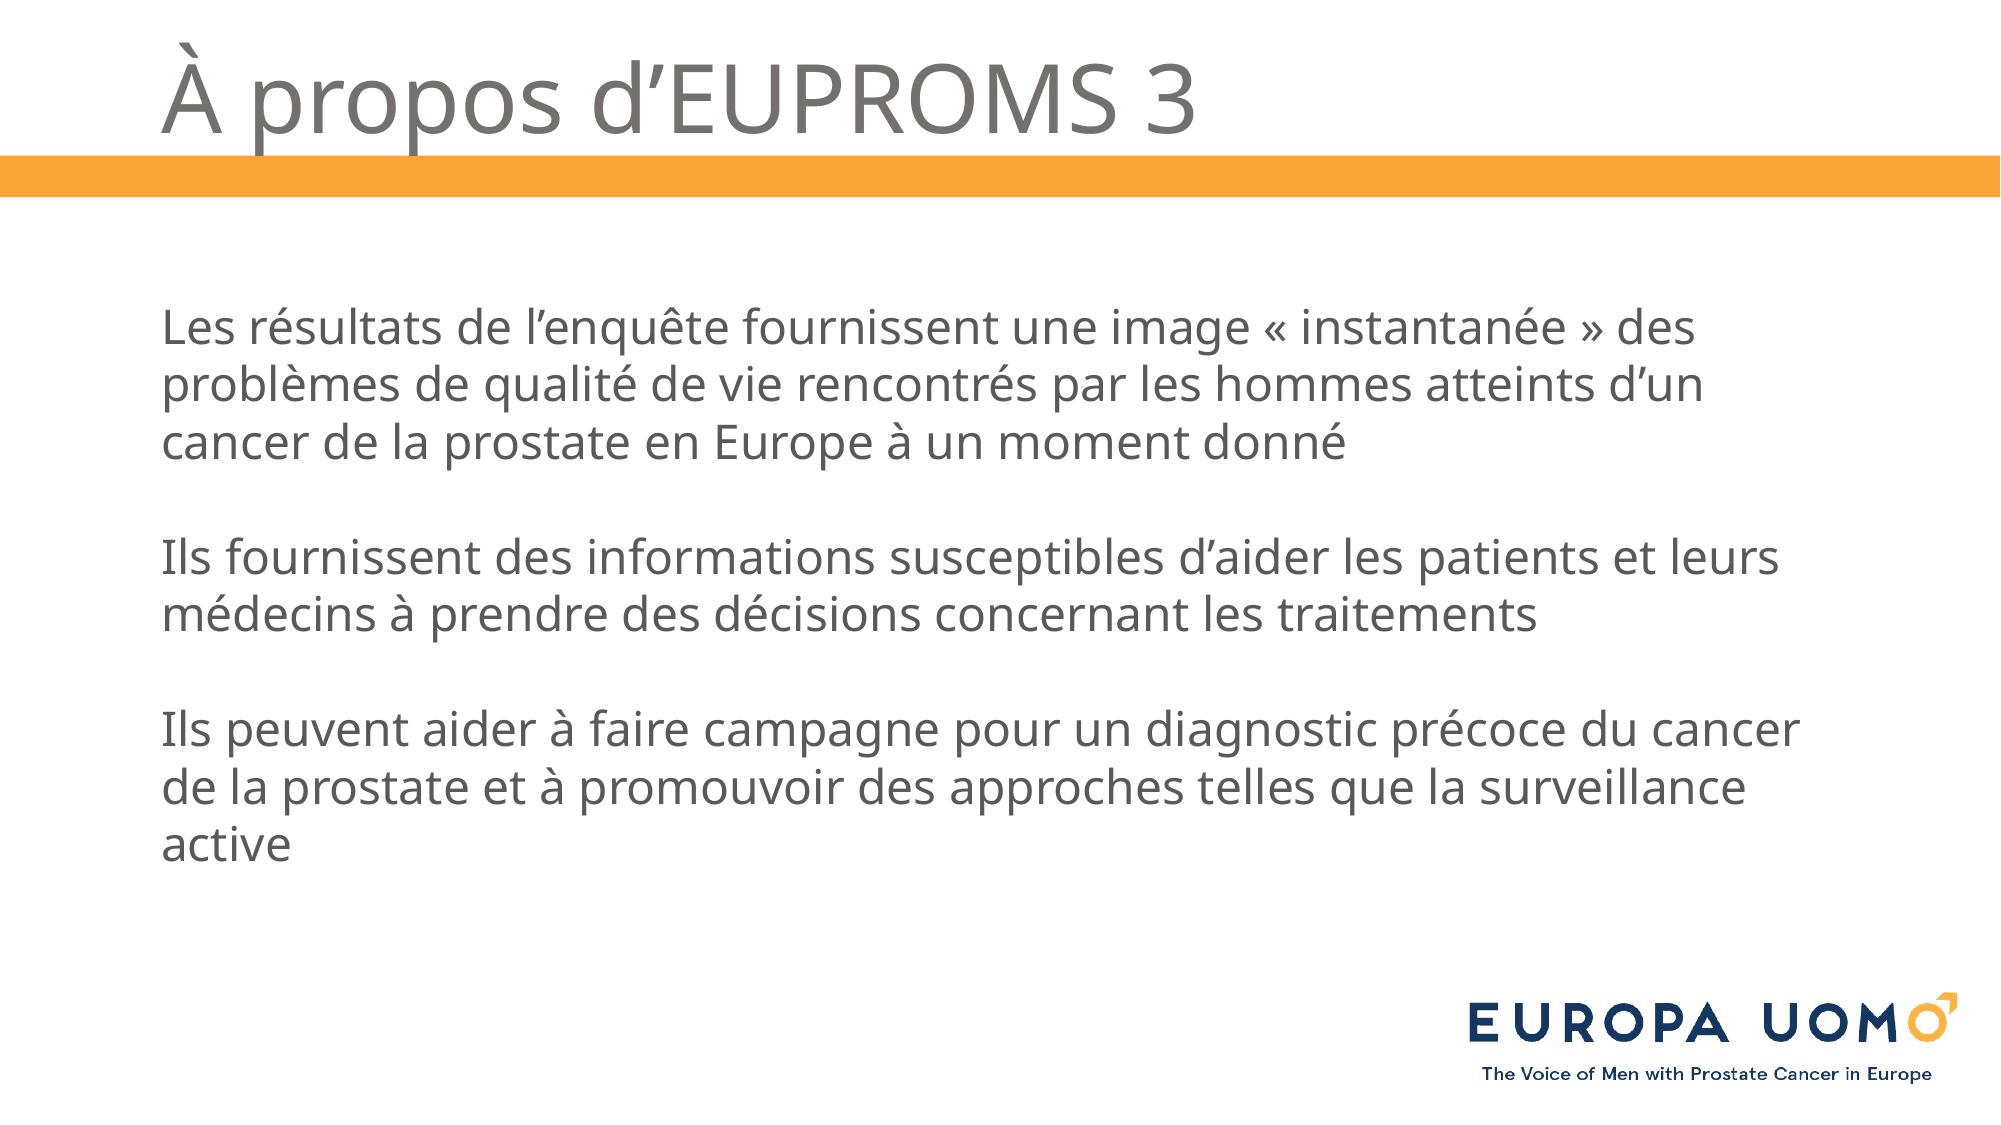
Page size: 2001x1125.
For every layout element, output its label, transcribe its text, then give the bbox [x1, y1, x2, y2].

picture [1455, 992, 1958, 1085]
text_box À propos d’EUPROMS 3 [146, 30, 1219, 161]
text_box [0, 155, 2000, 198]
text_box Les résultats de l’enquête fournissent une image « instantanée » des problèmes de qualité de vie rencontrés par les hommes atteints d’un cancer de la prostate en Europe à un moment donné Ils fournissent des informations susceptibles d’aider les patients et leurs médecins à prendre des décisions concernant les traitements Ils peuvent aider à faire campagne pour un diagnostic précoce du cancer de la prostate et à promouvoir des approches telles que la surveillance active [146, 289, 1878, 1056]
